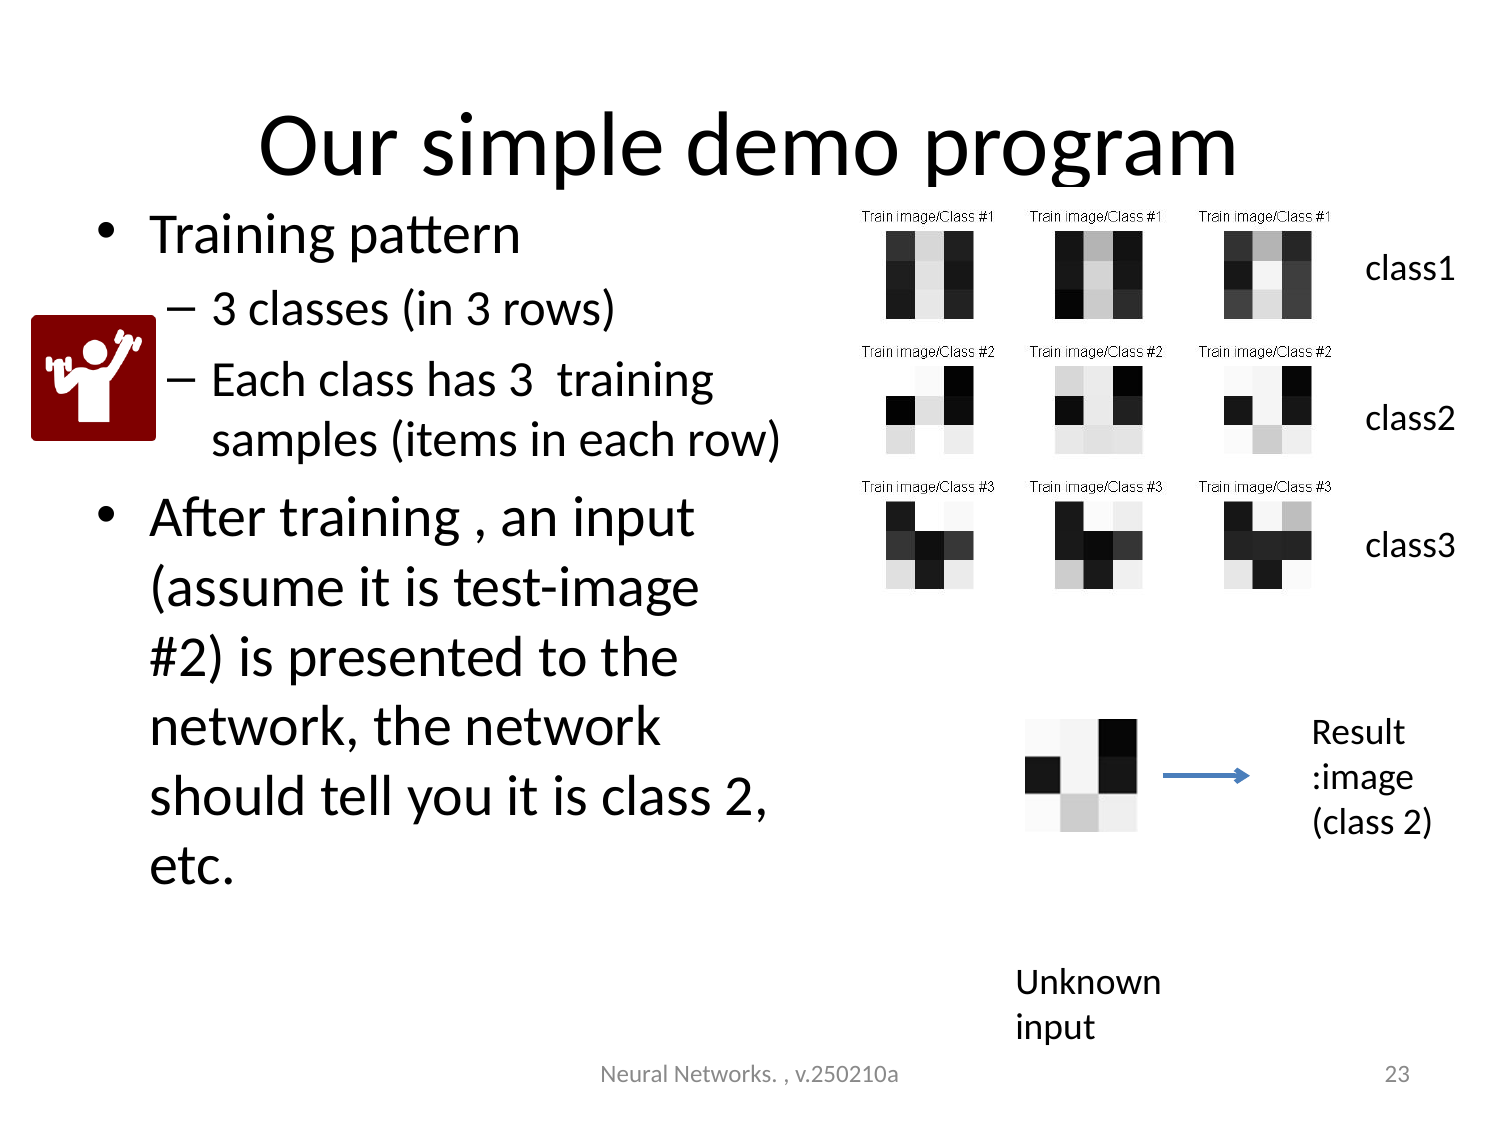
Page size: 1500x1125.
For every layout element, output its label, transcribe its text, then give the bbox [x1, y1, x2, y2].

picture [1024, 719, 1138, 833]
footer Neural Networks. , v.250210a [512, 1042, 988, 1103]
text_box class2 [1391, 385, 1472, 446]
title Our simple demo program [75, 45, 1425, 233]
slide_number 23 [1074, 1042, 1425, 1103]
text_box Unknown input [1000, 949, 1178, 1055]
text_box class3 [1391, 512, 1472, 572]
text_box class1 [1391, 235, 1472, 296]
picture [30, 315, 157, 442]
list Training pattern 3 classes (in 3 rows) Each class has 3 training samples (items in each row) After training , an input (assume it is test-image #2) is presented to the network, the network should tell you it is class 2, etc. [81, 187, 800, 930]
text_box Result :image (class 2) [1296, 699, 1487, 850]
picture [787, 187, 1388, 638]
